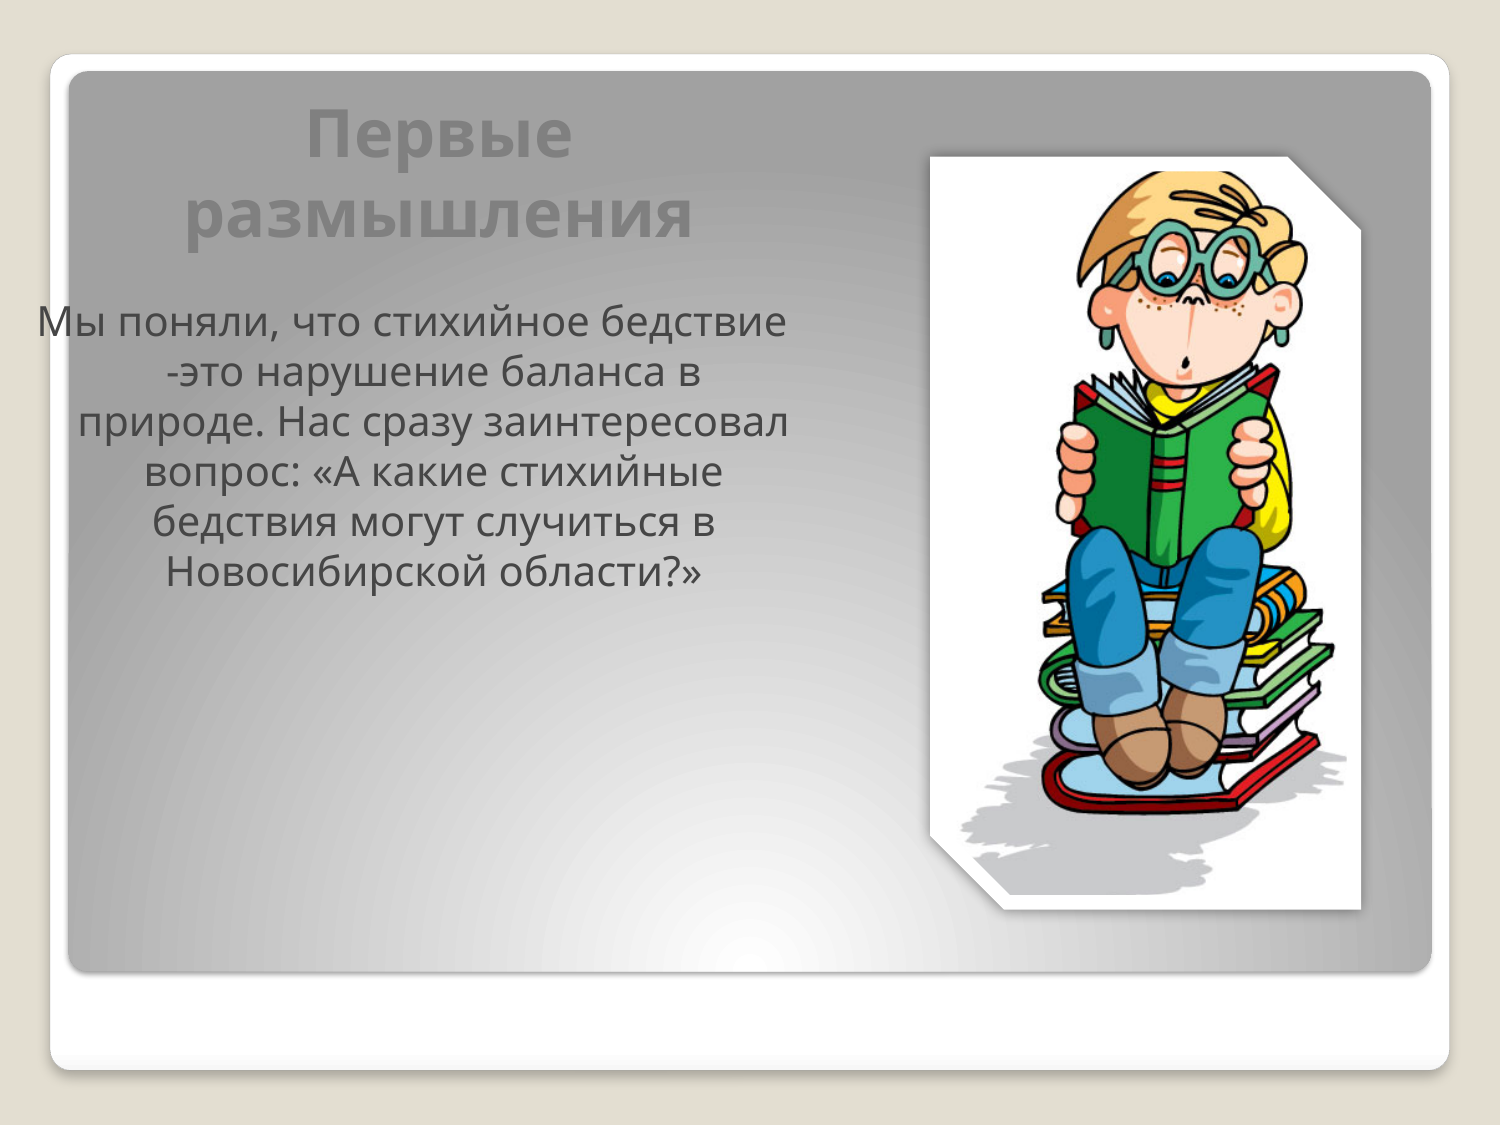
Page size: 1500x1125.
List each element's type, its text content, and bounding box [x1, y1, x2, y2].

title Первые размышления [70, 152, 809, 258]
picture [937, 163, 1355, 903]
list Мы поняли, что стихийное бедствие -это нарушение баланса в природе. Нас сразу заинтересовал вопрос: «А какие стихийные бедствия могут случиться в Новосибирской области?» [0, 279, 809, 1125]
